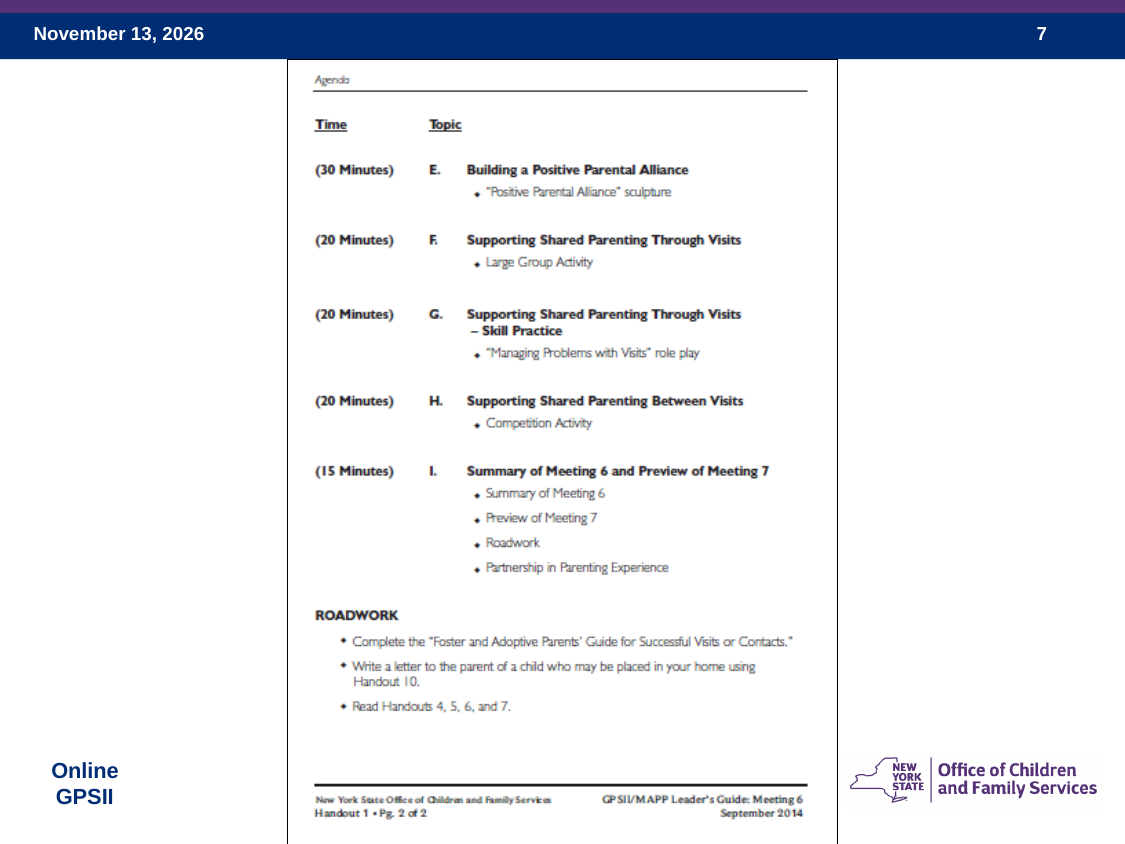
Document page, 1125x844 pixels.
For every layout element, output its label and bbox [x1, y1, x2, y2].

picture [842, 749, 1104, 810]
picture [287, 59, 838, 844]
